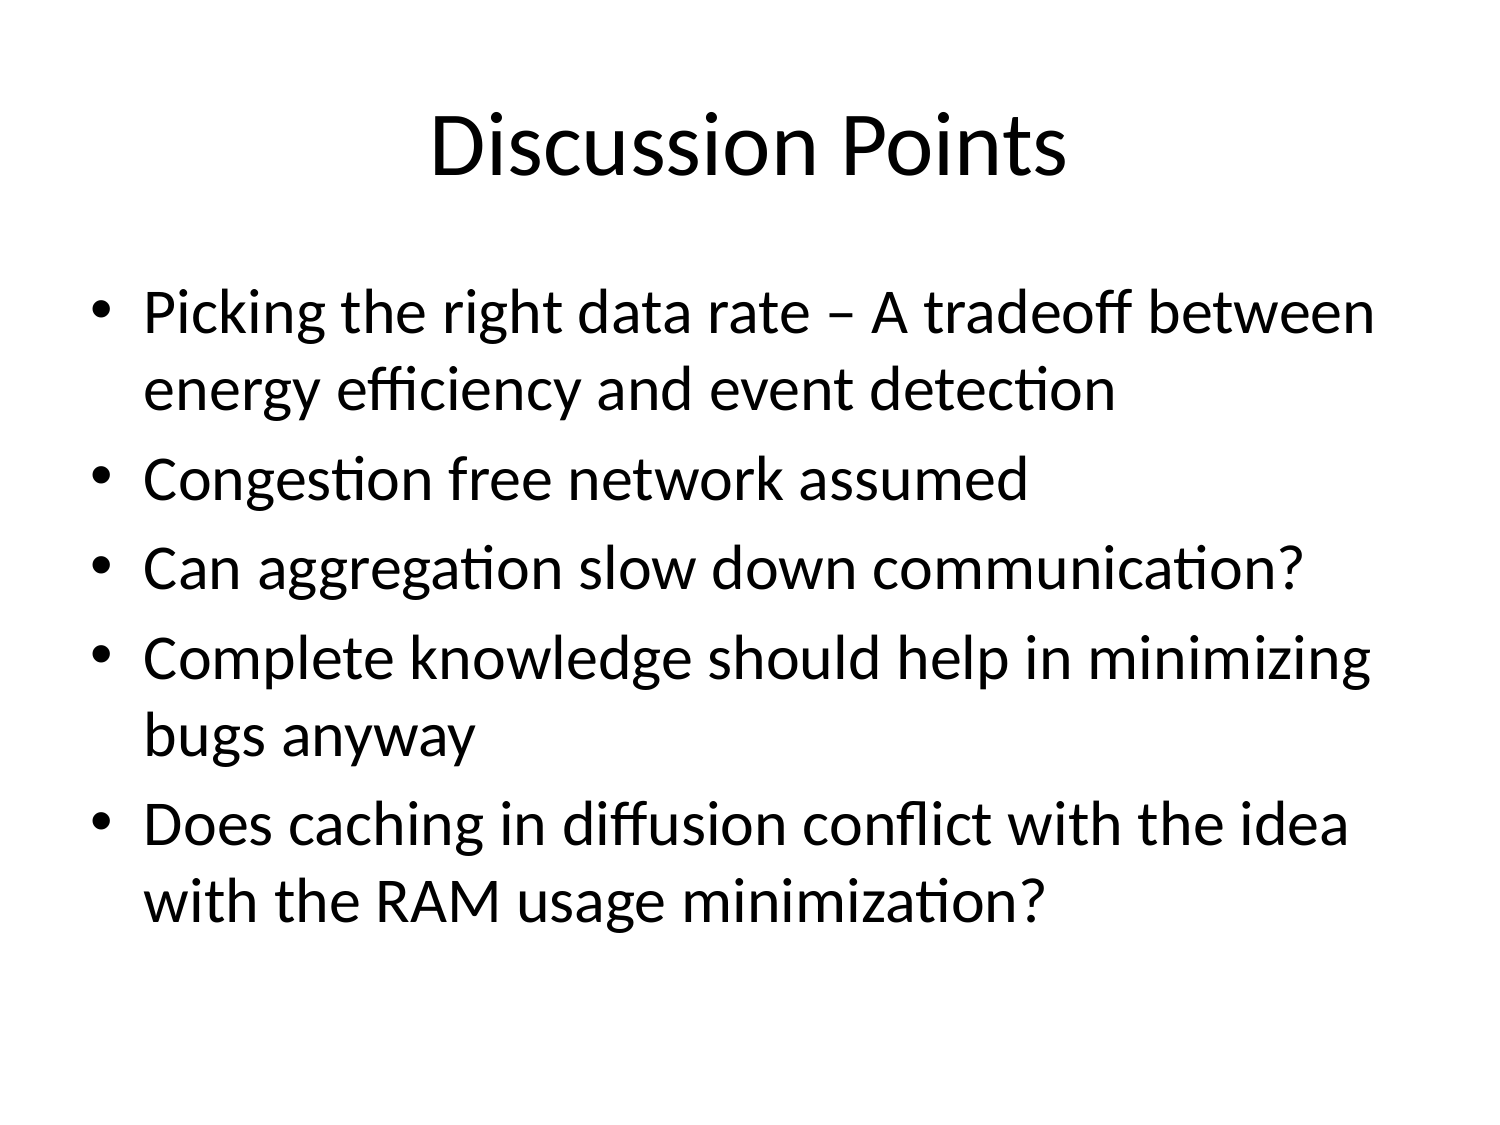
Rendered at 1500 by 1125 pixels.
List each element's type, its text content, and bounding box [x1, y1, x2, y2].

title Discussion Points [75, 45, 1425, 233]
list Picking the right data rate – A tradeoff between energy efficiency and event detection Congestion free network assumed Can aggregation slow down communication? Complete knowledge should help in minimizing bugs anyway Does caching in diffusion conflict with the idea with the RAM usage minimization? [75, 262, 1425, 1005]
